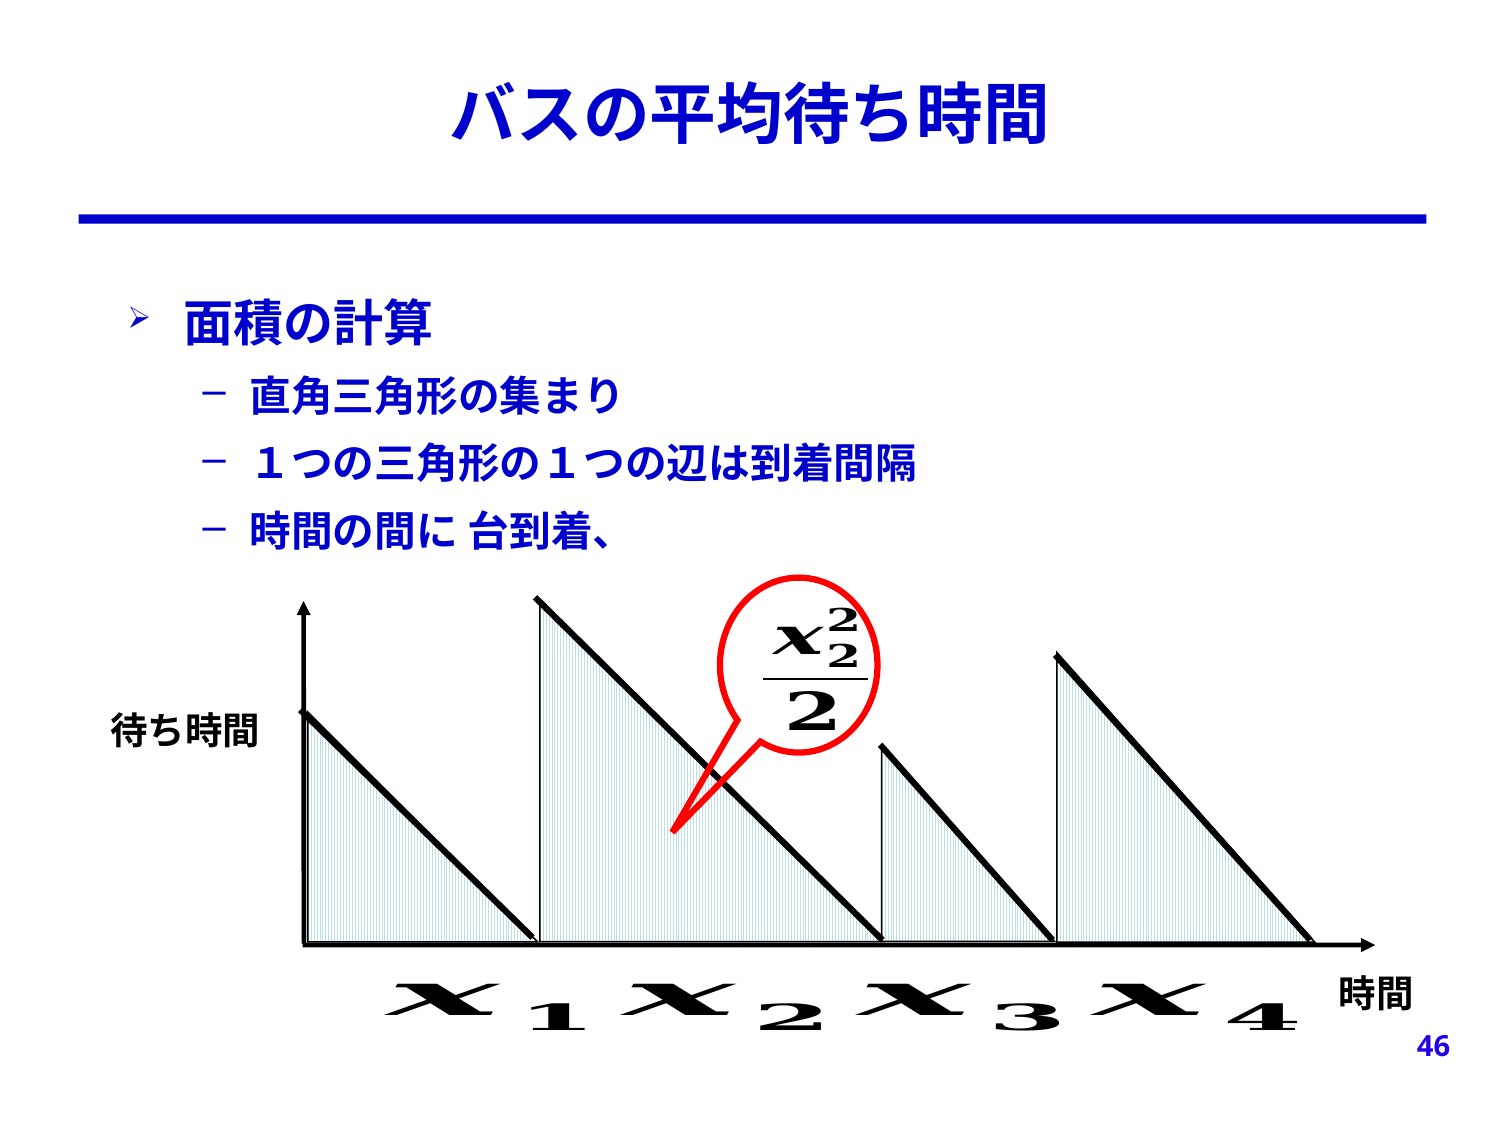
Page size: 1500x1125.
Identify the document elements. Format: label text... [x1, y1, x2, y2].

text_box [302, 938, 1376, 952]
text_box [307, 711, 538, 942]
text_box 待ち時間 [90, 699, 280, 760]
slide_number 46 [1355, 1020, 1466, 1096]
text_box [881, 745, 1055, 942]
text_box [297, 601, 310, 713]
text_box [539, 602, 881, 942]
title バスの平均待ち時間 [112, 23, 1388, 201]
text_box 時間 [1305, 962, 1448, 1023]
text_box [672, 577, 878, 833]
text_box [1056, 652, 1315, 943]
